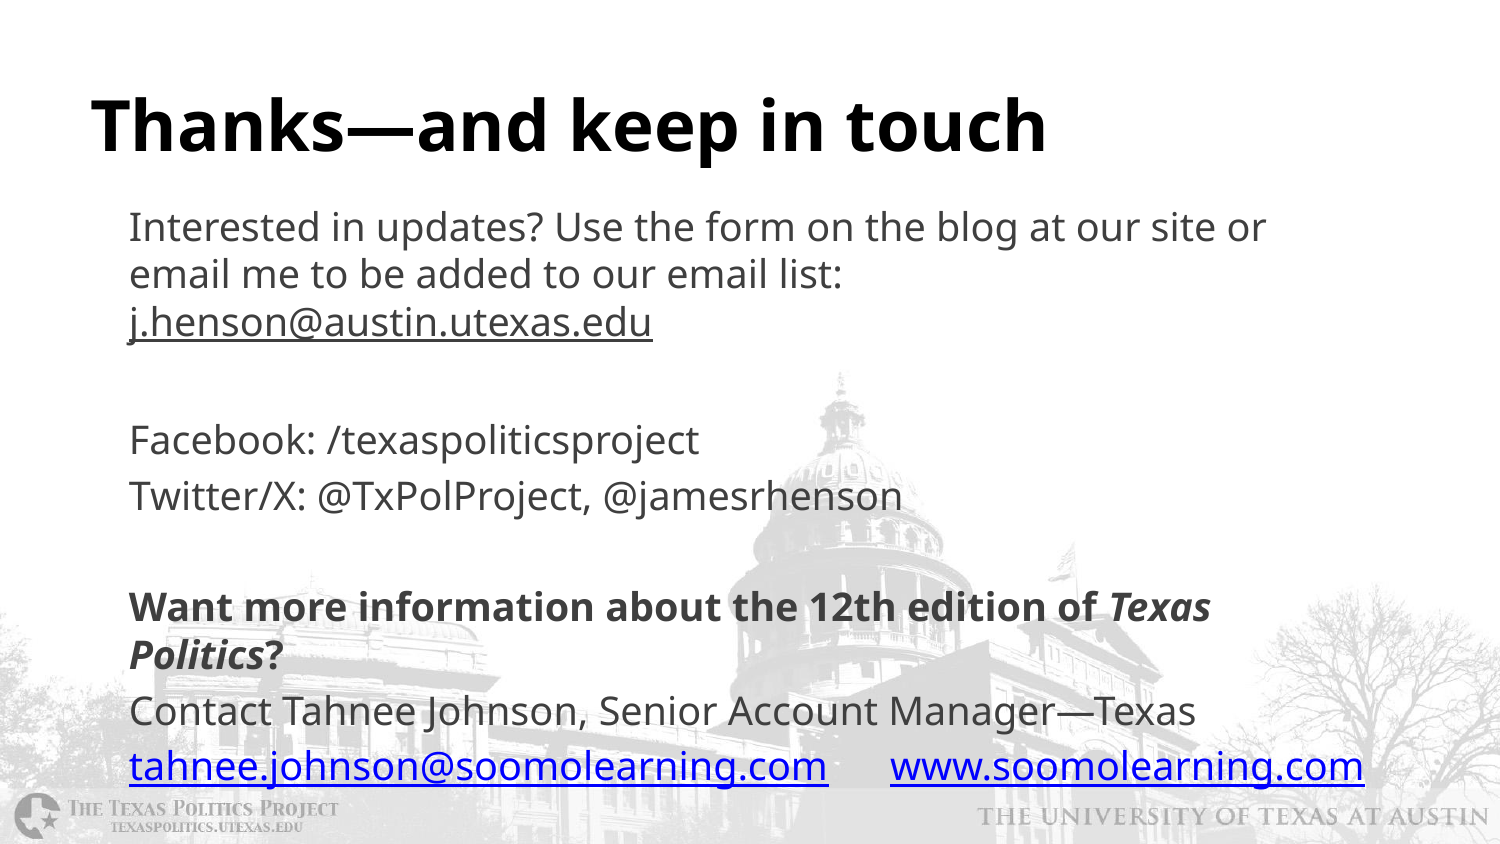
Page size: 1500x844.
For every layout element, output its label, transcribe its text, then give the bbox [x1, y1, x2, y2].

picture [0, 0, 1500, 844]
title Thanks—and keep in touch [75, 75, 1425, 171]
list Interested in updates? Use the form on the blog at our site or email me to be added to our email list: j.henson@austin.utexas.edu Facebook: /texaspoliticsproject Twitter/X: @TxPolProject, @jamesrhenson Want more information about the 12th edition of Texas Politics? Contact Tahnee Johnson, Senior Account Manager—Texas tahnee.johnson@soomolearning.com www.soomolearning.com [114, 194, 1387, 829]
